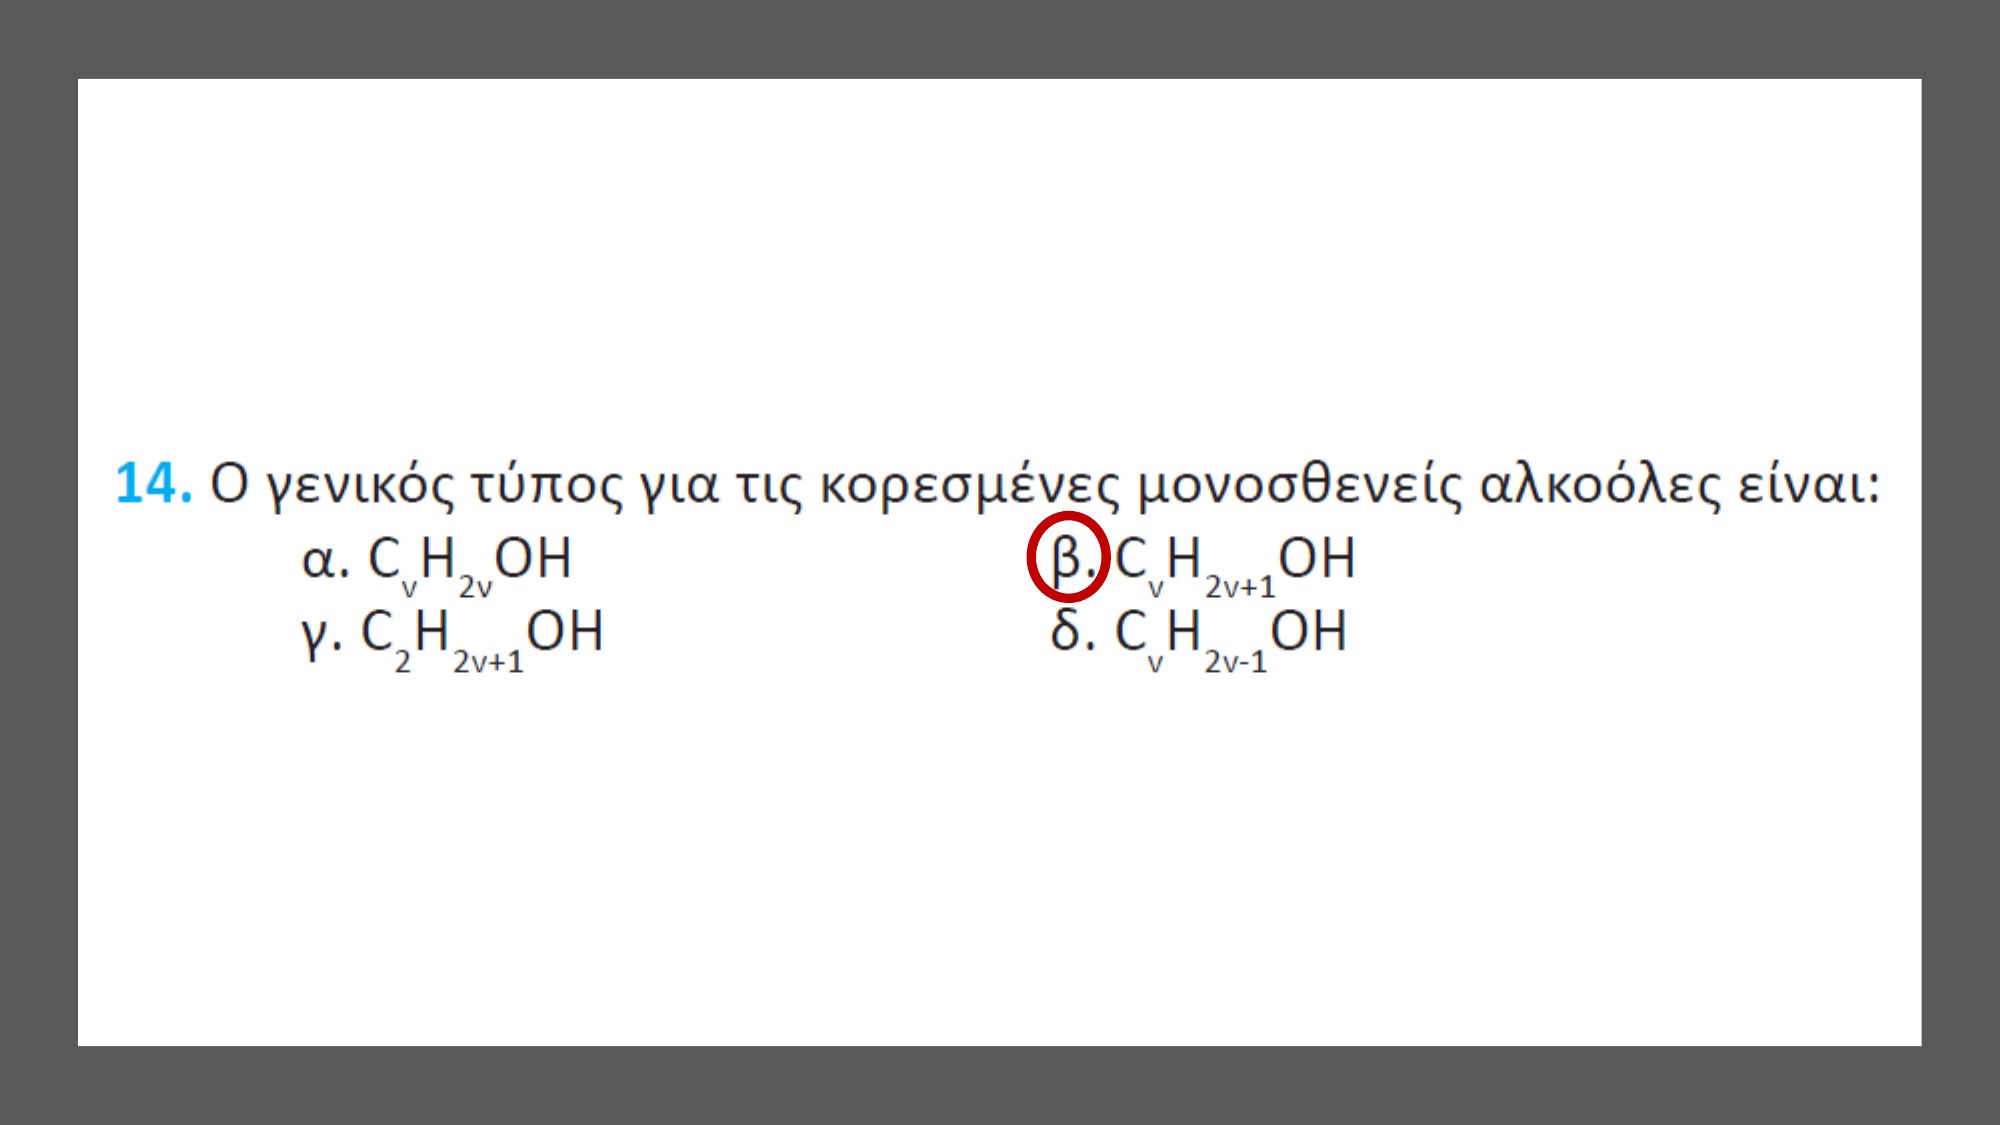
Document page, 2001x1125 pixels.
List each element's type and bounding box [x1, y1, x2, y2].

picture [105, 438, 1895, 687]
text_box [0, 0, 2000, 1125]
text_box [77, 78, 1923, 1047]
